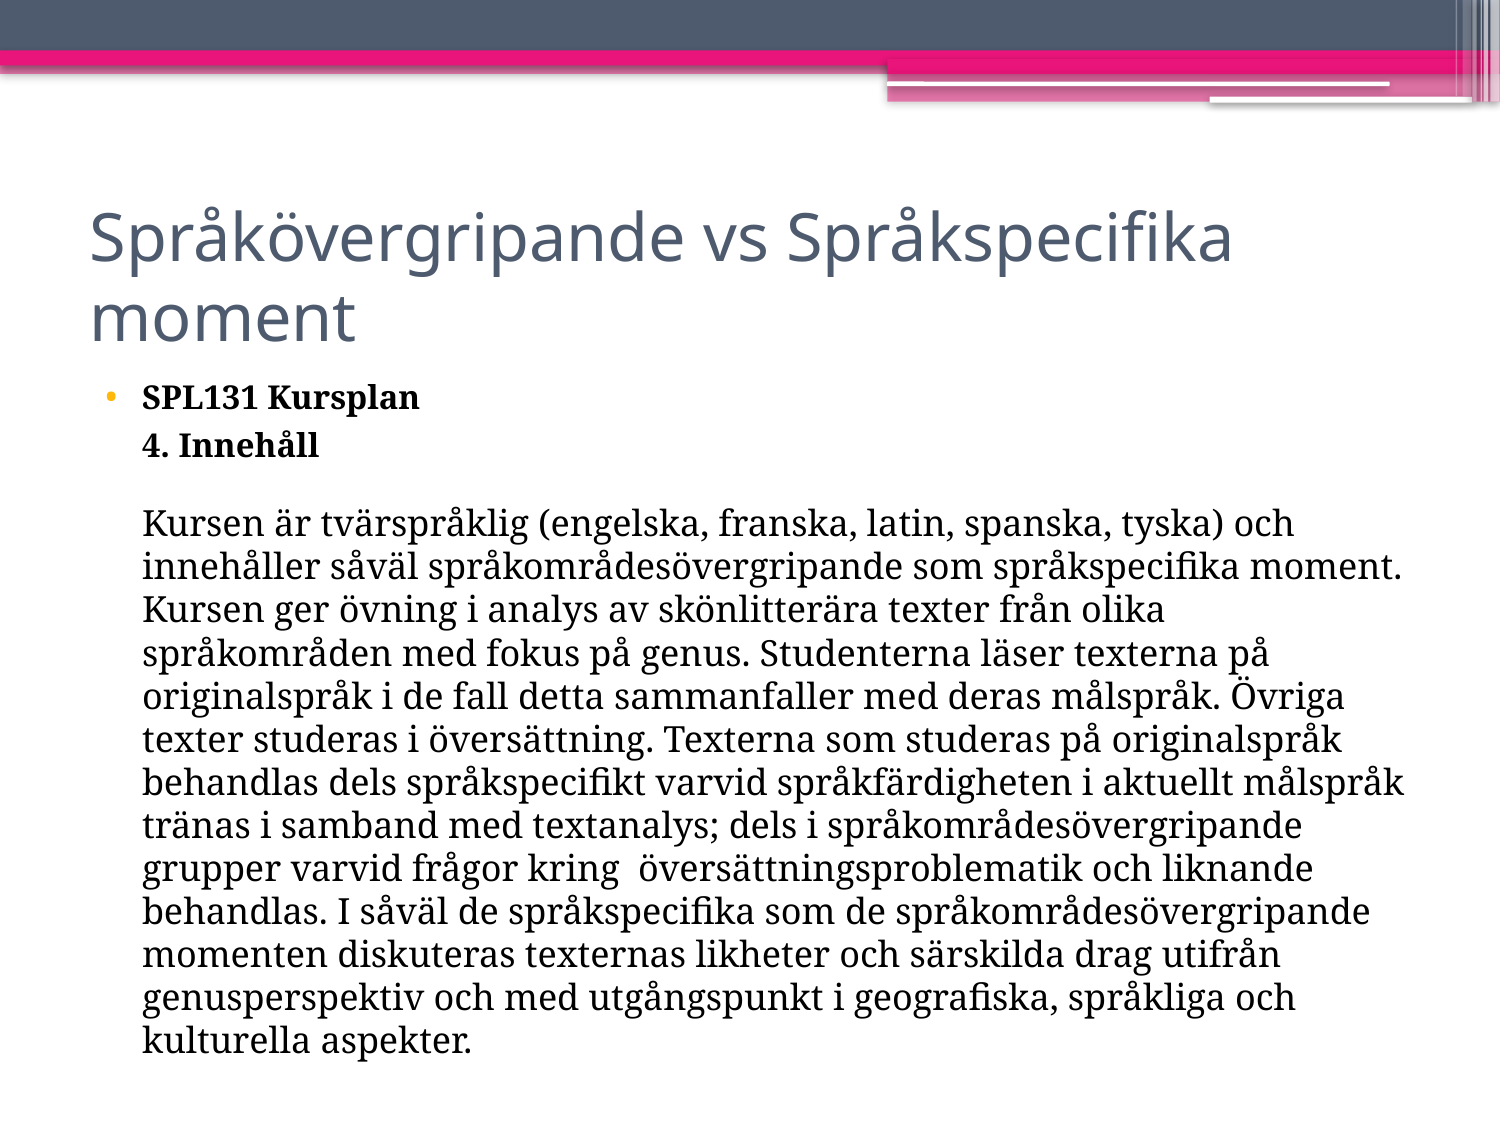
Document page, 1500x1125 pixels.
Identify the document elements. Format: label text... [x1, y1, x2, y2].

title Språkövergripande vs Språkspecifika moment [75, 187, 1425, 363]
list SPL131 Kursplan 4. Innehåll Kursen är tvärspråklig (engelska, franska, latin, spanska, tyska) och innehåller såväl språkområdesövergripande som språkspecifika moment. Kursen ger övning i analys av skönlitterära texter från olika språkområden med fokus på genus. Studenterna läser texterna på originalspråk i de fall detta sammanfaller med deras målspråk. Övriga texter studeras i översättning. Texterna som studeras på originalspråk behandlas dels språkspecifikt varvid språkfärdigheten i aktuellt målspråk tränas i samband med textanalys; dels i språkområdesövergripande grupper varvid frågor kring översättningsproblematik och liknande behandlas. I såväl de språkspecifika som de språkområdesövergripande momenten diskuteras texternas likheter och särskilda drag utifrån genusperspektiv och med utgångspunkt i geografiska, språkliga och kulturella aspekter. [75, 368, 1425, 1079]
